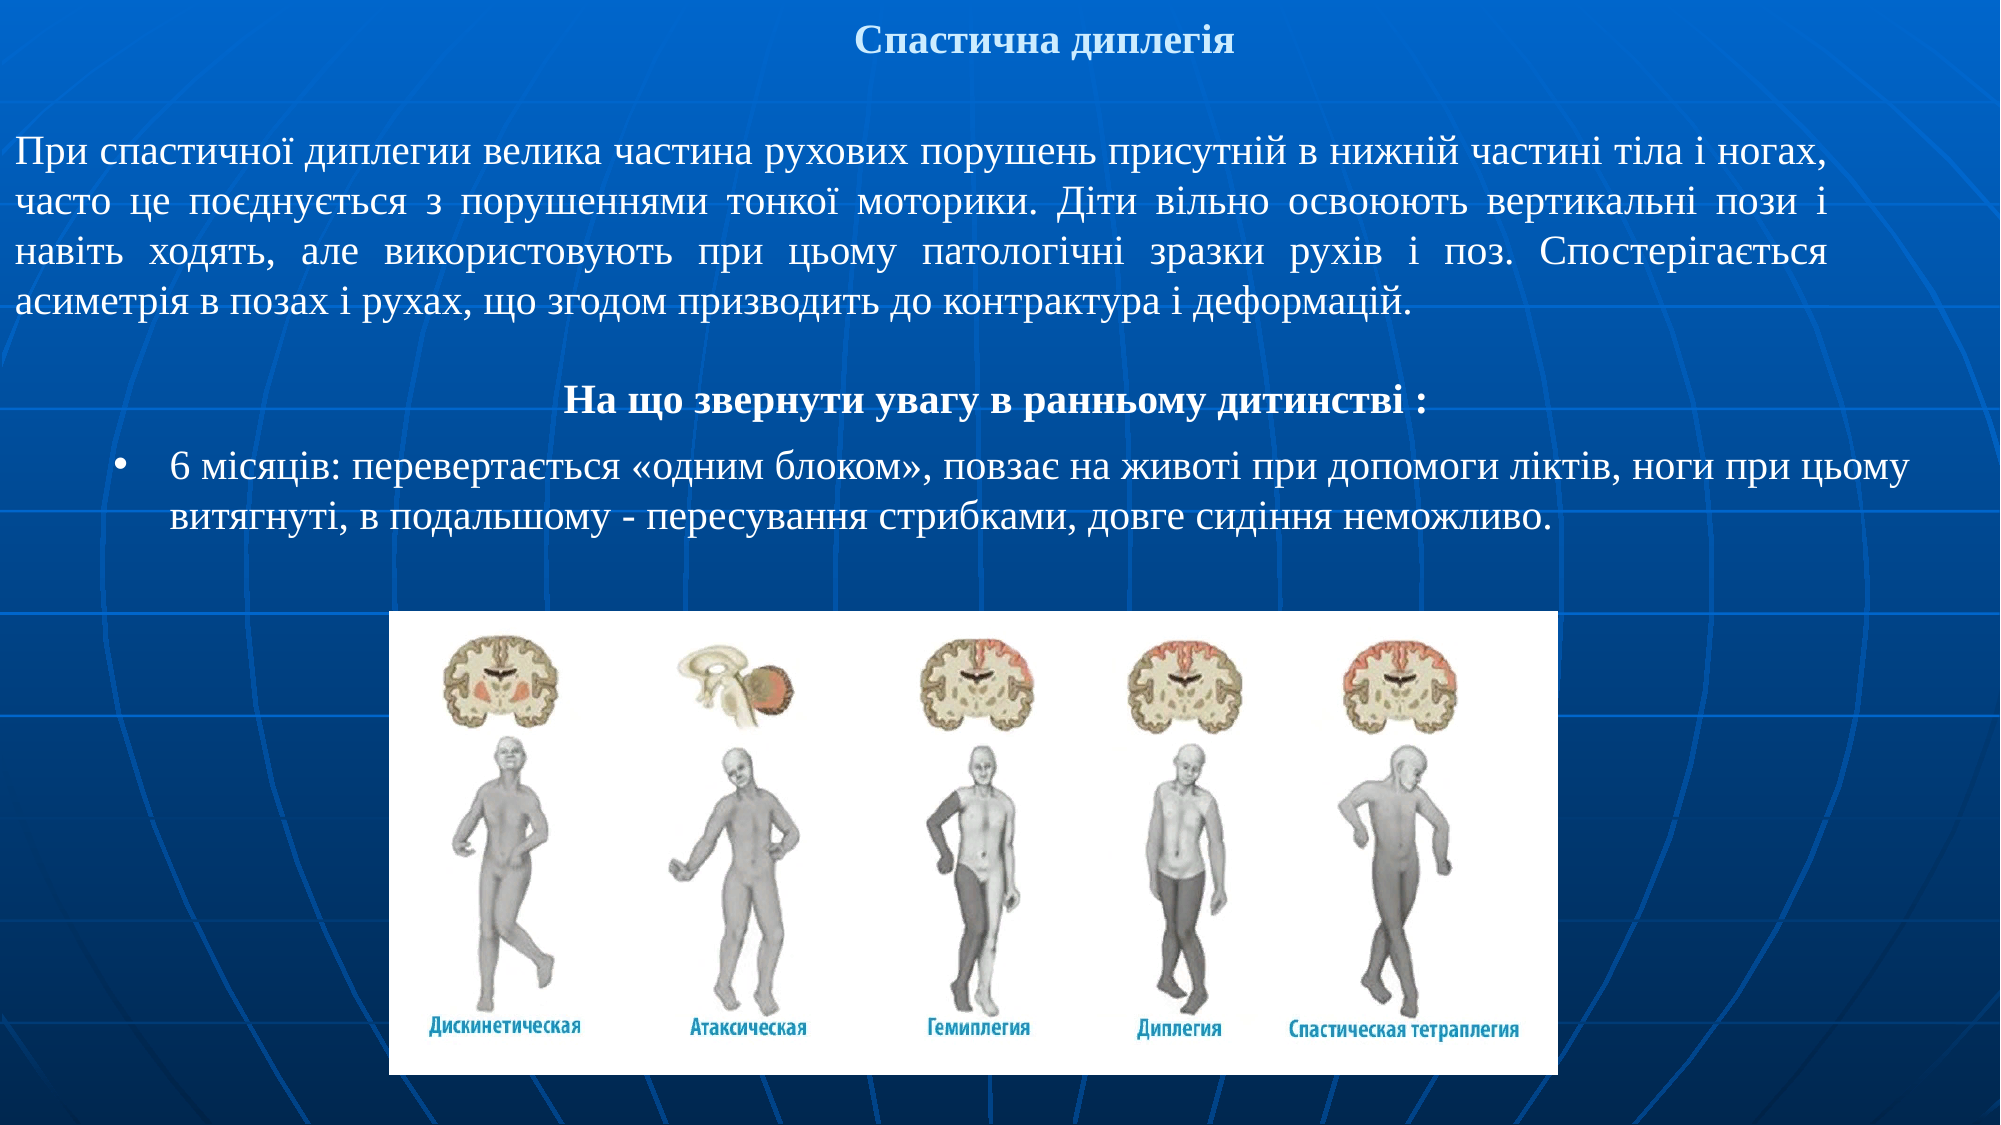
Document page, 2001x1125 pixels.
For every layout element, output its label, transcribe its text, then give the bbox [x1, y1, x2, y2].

picture [389, 611, 1558, 1075]
text_box На що звернути увагу в ранньому дитинстві : [548, 364, 1454, 430]
title Спастична диплегія [549, 4, 1540, 114]
text_box 6 місяців: перевертається «одним блоком», повзає на животі при допомоги ліктів, ноги при цьому витягнуті, в подальшому - пересування стрибками, довге сидіння неможливо. [98, 430, 1942, 546]
text_box При спастичної диплегии велика частина рухових порушень присутній в нижній частині тіла і ногах, часто це поєднується з порушеннями тонкої моторики. Діти вільно освоюють вертикальні пози і навіть ходять, але використовують при цьому патологічні зразки рухів і поз. Спостерігається асиметрія в позах і рухах, що згодом призводить до контрактура і деформацій. [0, 115, 1843, 331]
